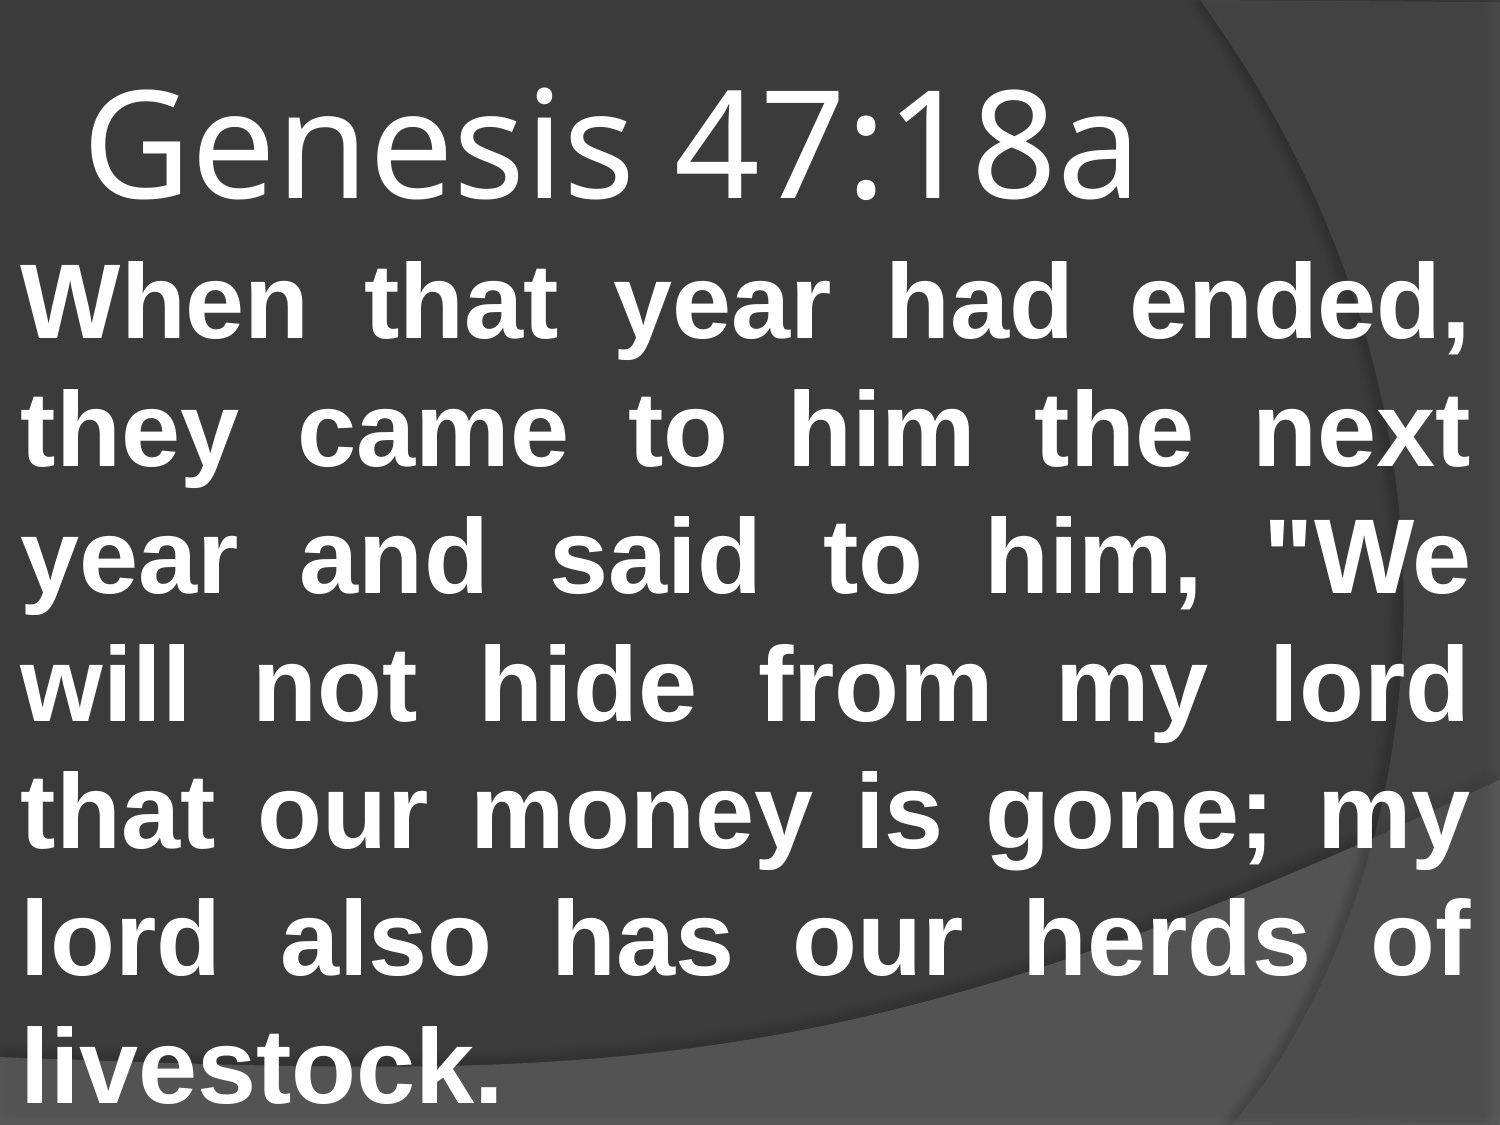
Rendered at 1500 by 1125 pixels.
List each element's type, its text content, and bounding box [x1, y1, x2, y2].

list When that year had ended, they came to him the next year and said to him, "We will not hide from my lord that our money is gone; my lord also has our herds of livestock. [0, 224, 1488, 1088]
title Genesis 47:18a [75, 45, 1300, 224]
